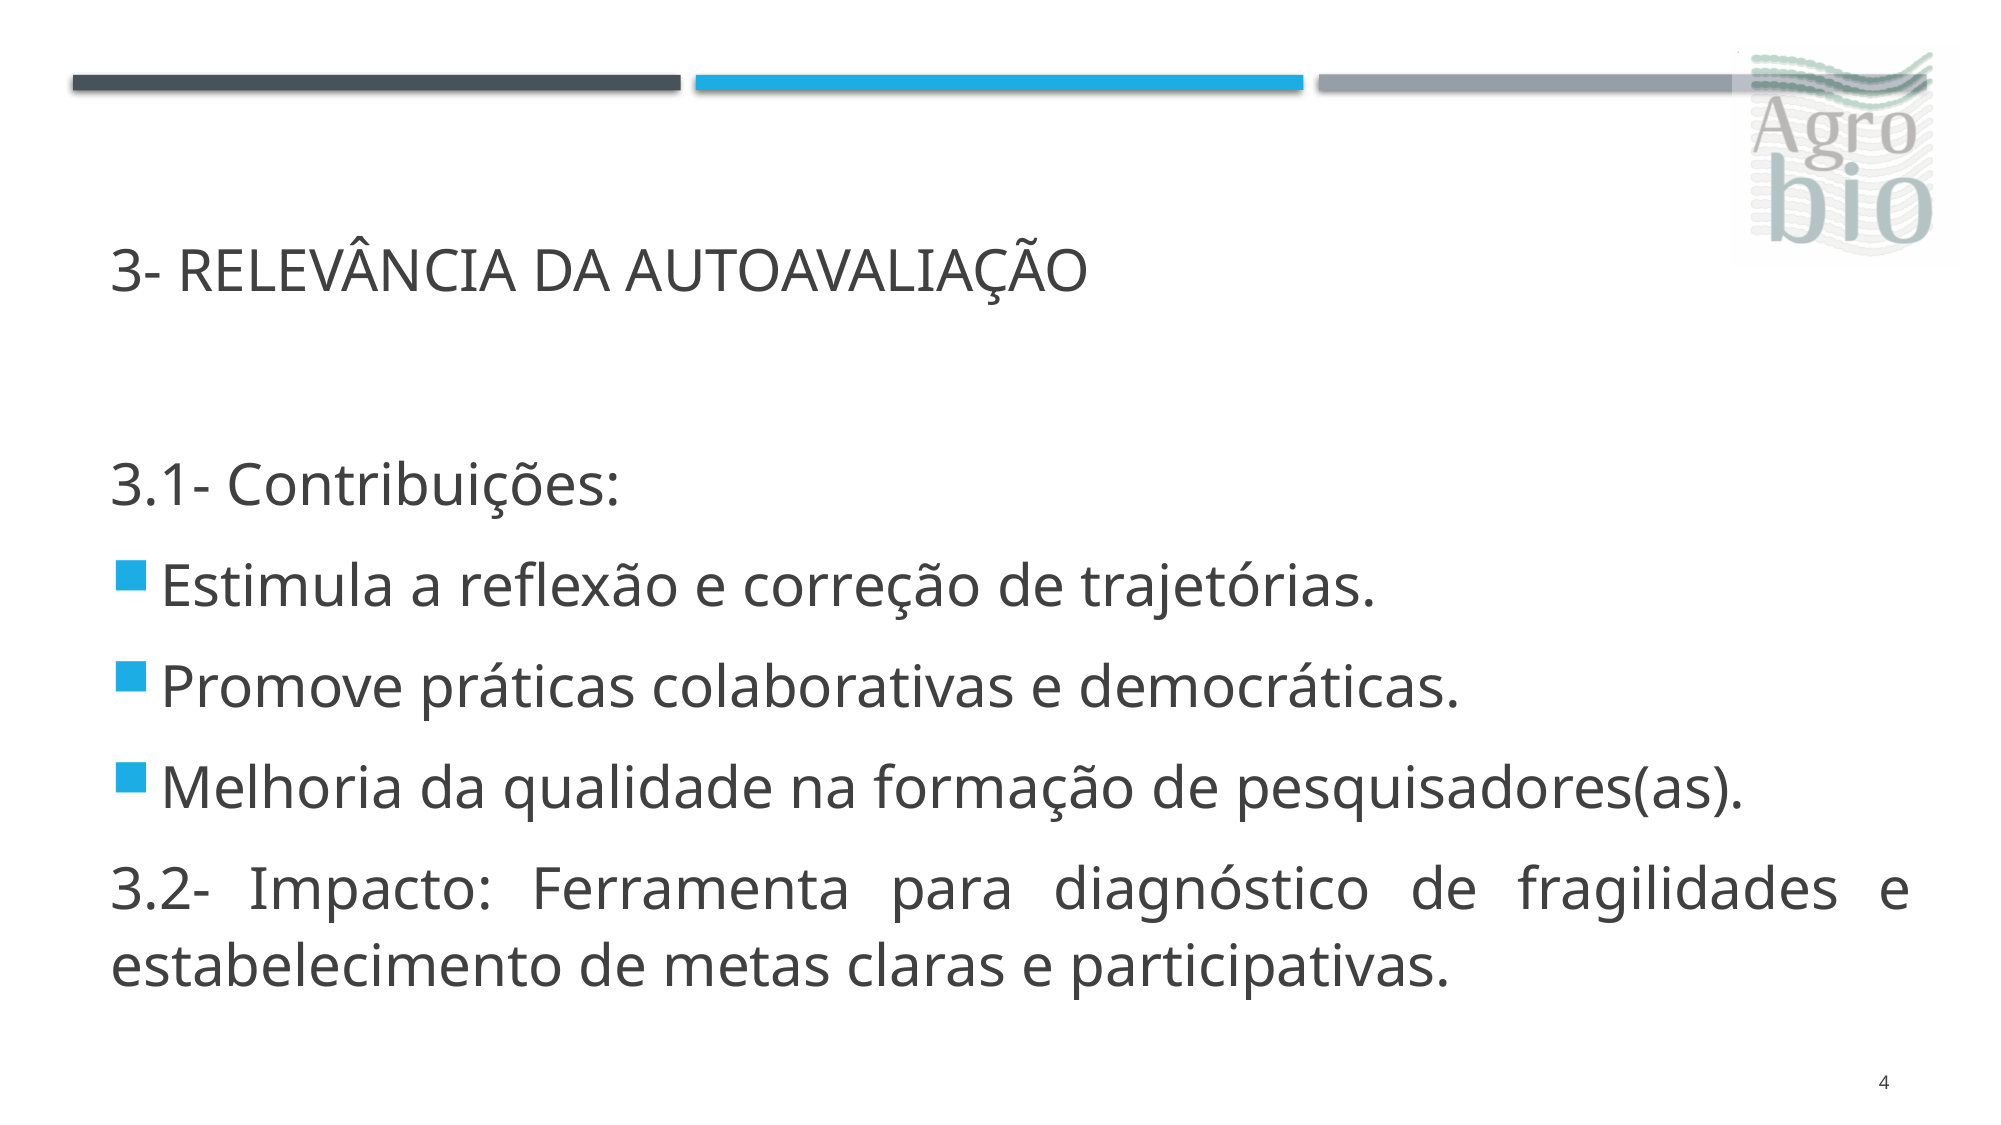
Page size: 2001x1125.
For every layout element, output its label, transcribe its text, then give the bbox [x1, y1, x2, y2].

title 3- Relevância da Autoavaliação [95, 115, 1905, 311]
slide_number 4 [1732, 1053, 1905, 1114]
list 3.1- Contribuições: Estimula a reflexão e correção de trajetórias. Promove práticas colaborativas e democráticas. Melhoria da qualidade na formação de pesquisadores(as). 3.2- Impacto: Ferramenta para diagnóstico de fragilidades e estabelecimento de metas claras e participativas. [95, 383, 1926, 1054]
picture [1731, 46, 1962, 267]
